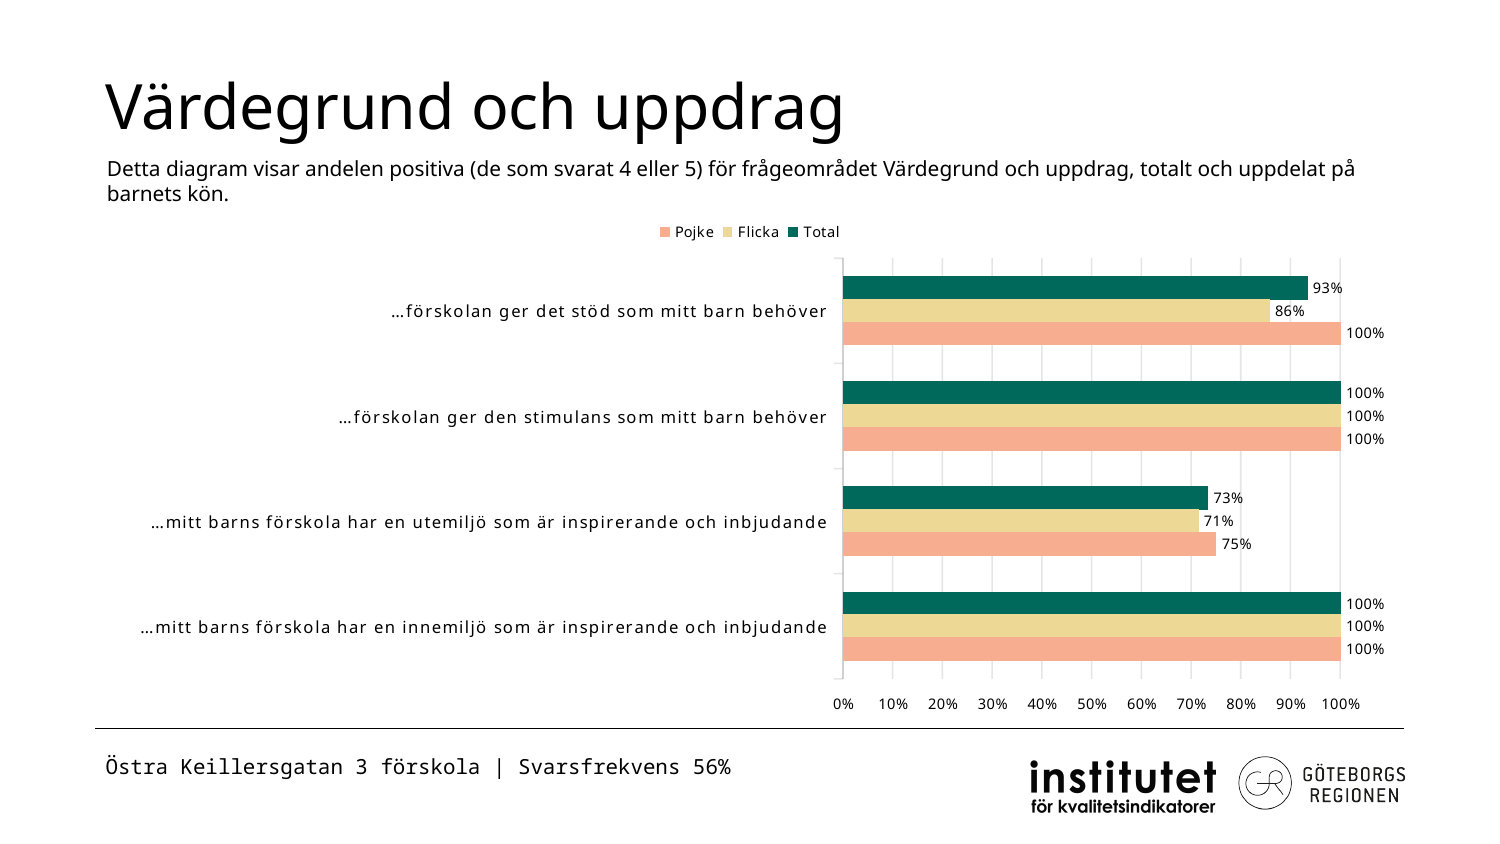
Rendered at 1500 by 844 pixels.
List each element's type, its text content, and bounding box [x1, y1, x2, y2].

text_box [118, 667, 1382, 753]
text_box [114, 204, 1385, 725]
text_box Detta diagram visar andelen positiva (de som svarat 4 eller 5) för frågeområdet Värdegrund och uppdrag, totalt och uppdelat på barnets kön. [92, 148, 1409, 213]
text_box Östra Keillersgatan 3 förskola | Svarsfrekvens 56% [90, 746, 986, 787]
picture [1029, 753, 1218, 818]
title Värdegrund och uppdrag [90, 59, 1412, 149]
